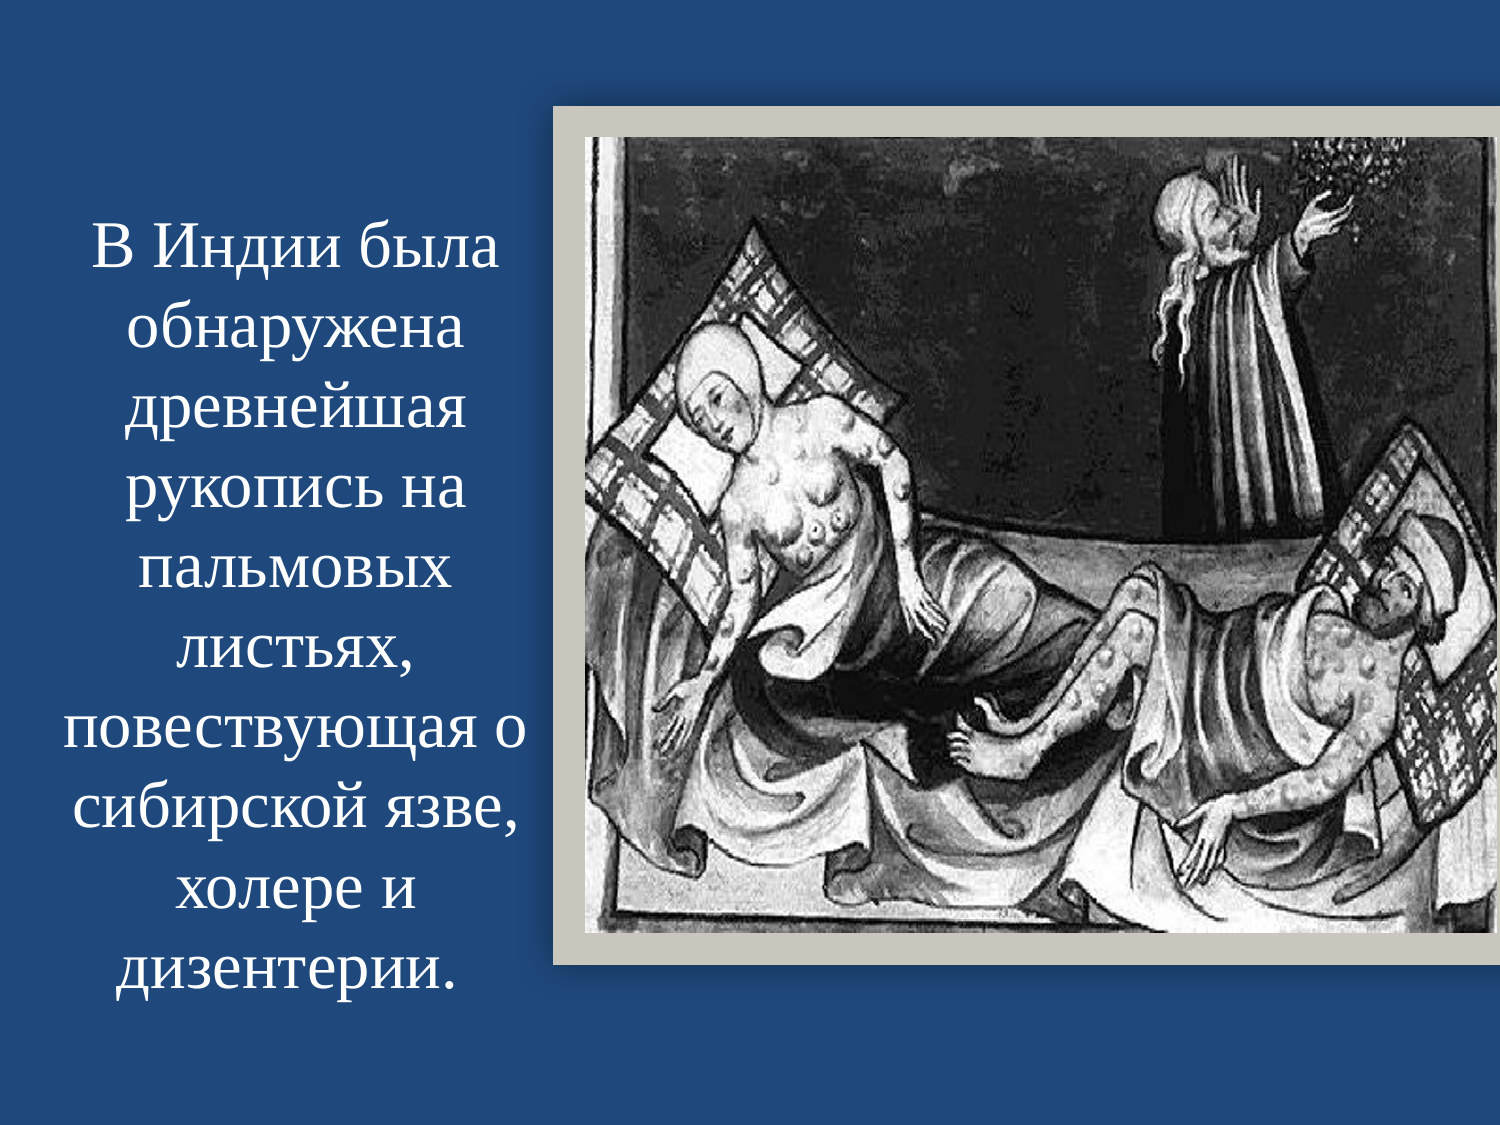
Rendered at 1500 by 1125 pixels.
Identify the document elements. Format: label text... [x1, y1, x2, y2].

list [584, 136, 1498, 934]
title В Индии была обнаружена древнейшая рукопись на пальмовых листьях, повествующая о сибирской язве, холере и дизентерии. [0, 82, 593, 1120]
